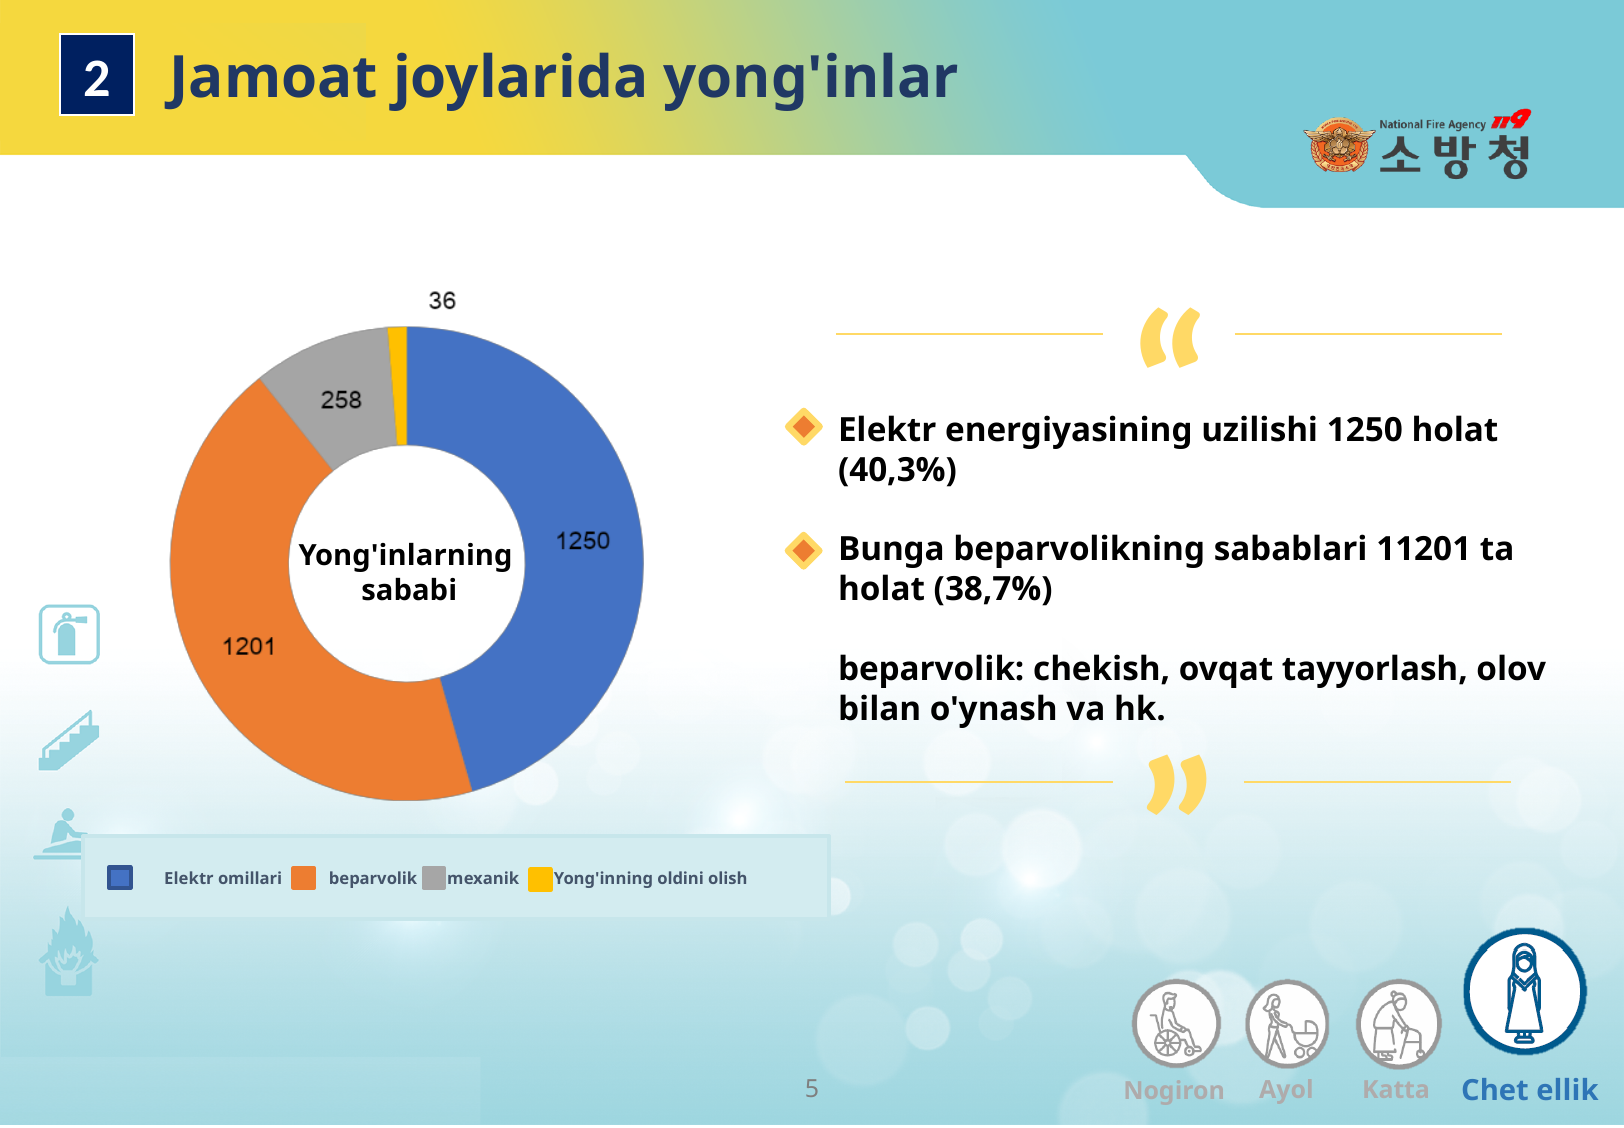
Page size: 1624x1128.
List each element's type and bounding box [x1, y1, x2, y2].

text_box [844, 692, 1512, 948]
picture [0, 0, 1624, 1126]
text_box [835, 247, 1503, 503]
text_box [1109, 912, 1612, 1115]
